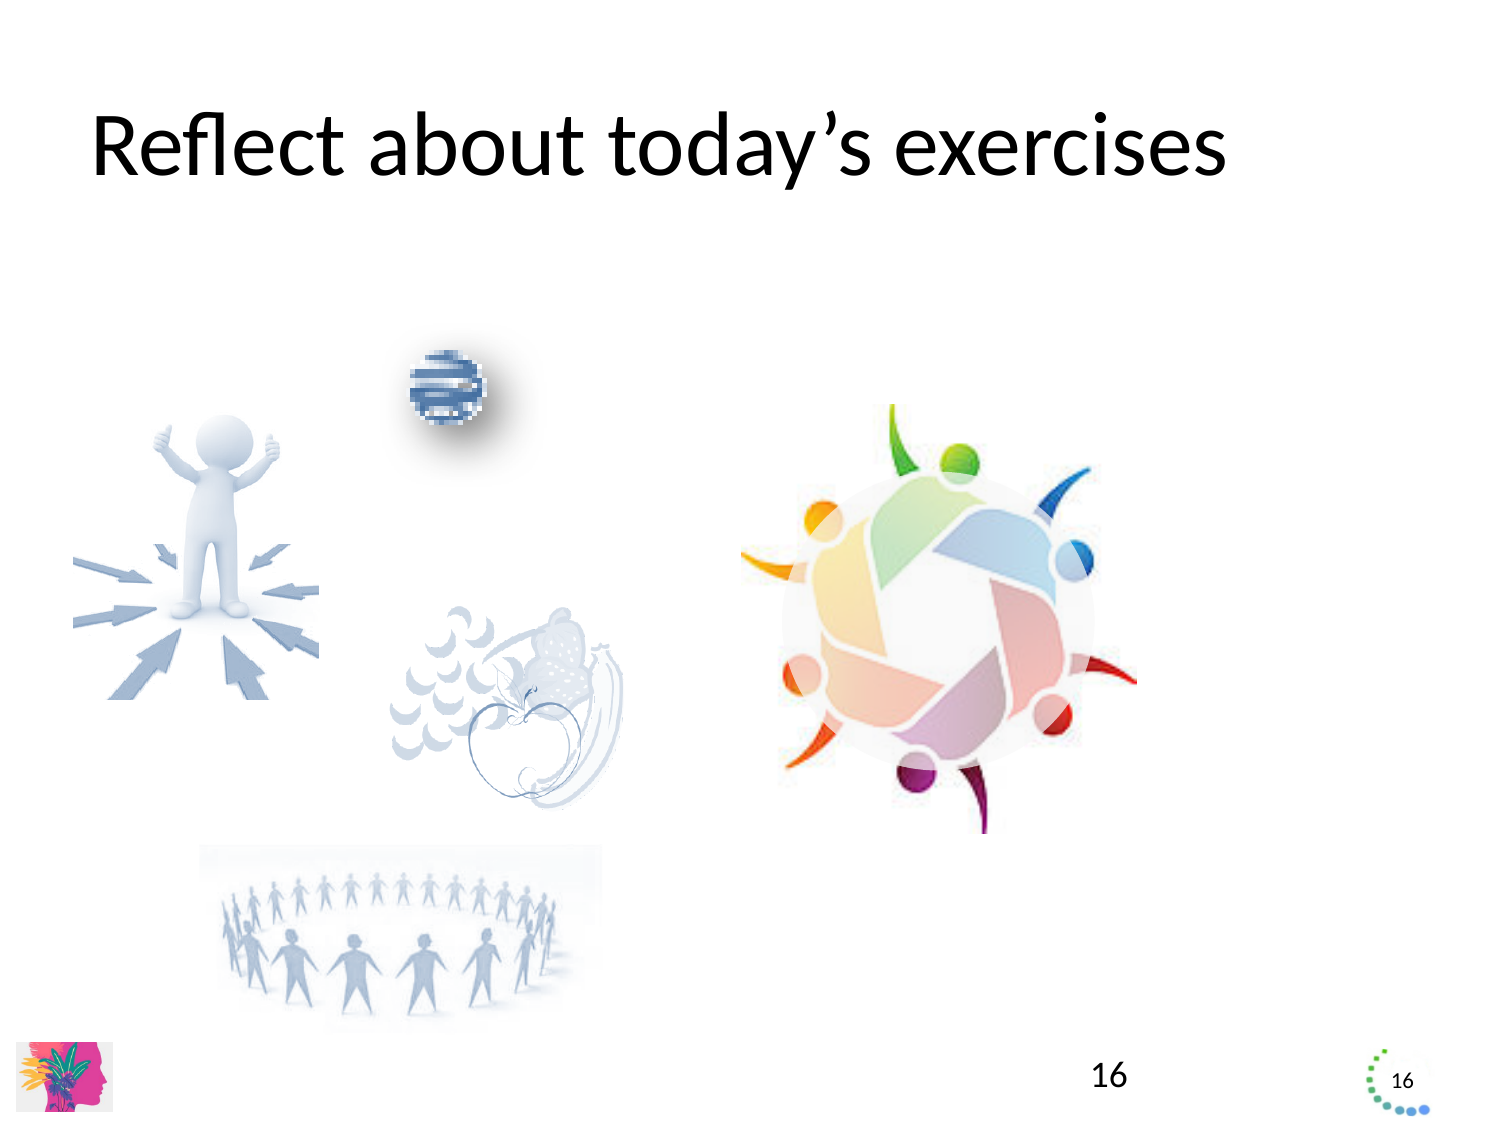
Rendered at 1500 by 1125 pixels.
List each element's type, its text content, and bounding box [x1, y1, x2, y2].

title Reflect about today’s exercises [75, 45, 1425, 233]
picture [16, 1042, 113, 1112]
picture [1363, 1051, 1435, 1117]
slide_number 16 [1074, 1042, 1425, 1103]
picture [388, 605, 626, 813]
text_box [741, 403, 1137, 834]
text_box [73, 412, 320, 700]
picture [199, 843, 603, 1037]
picture [406, 346, 492, 431]
